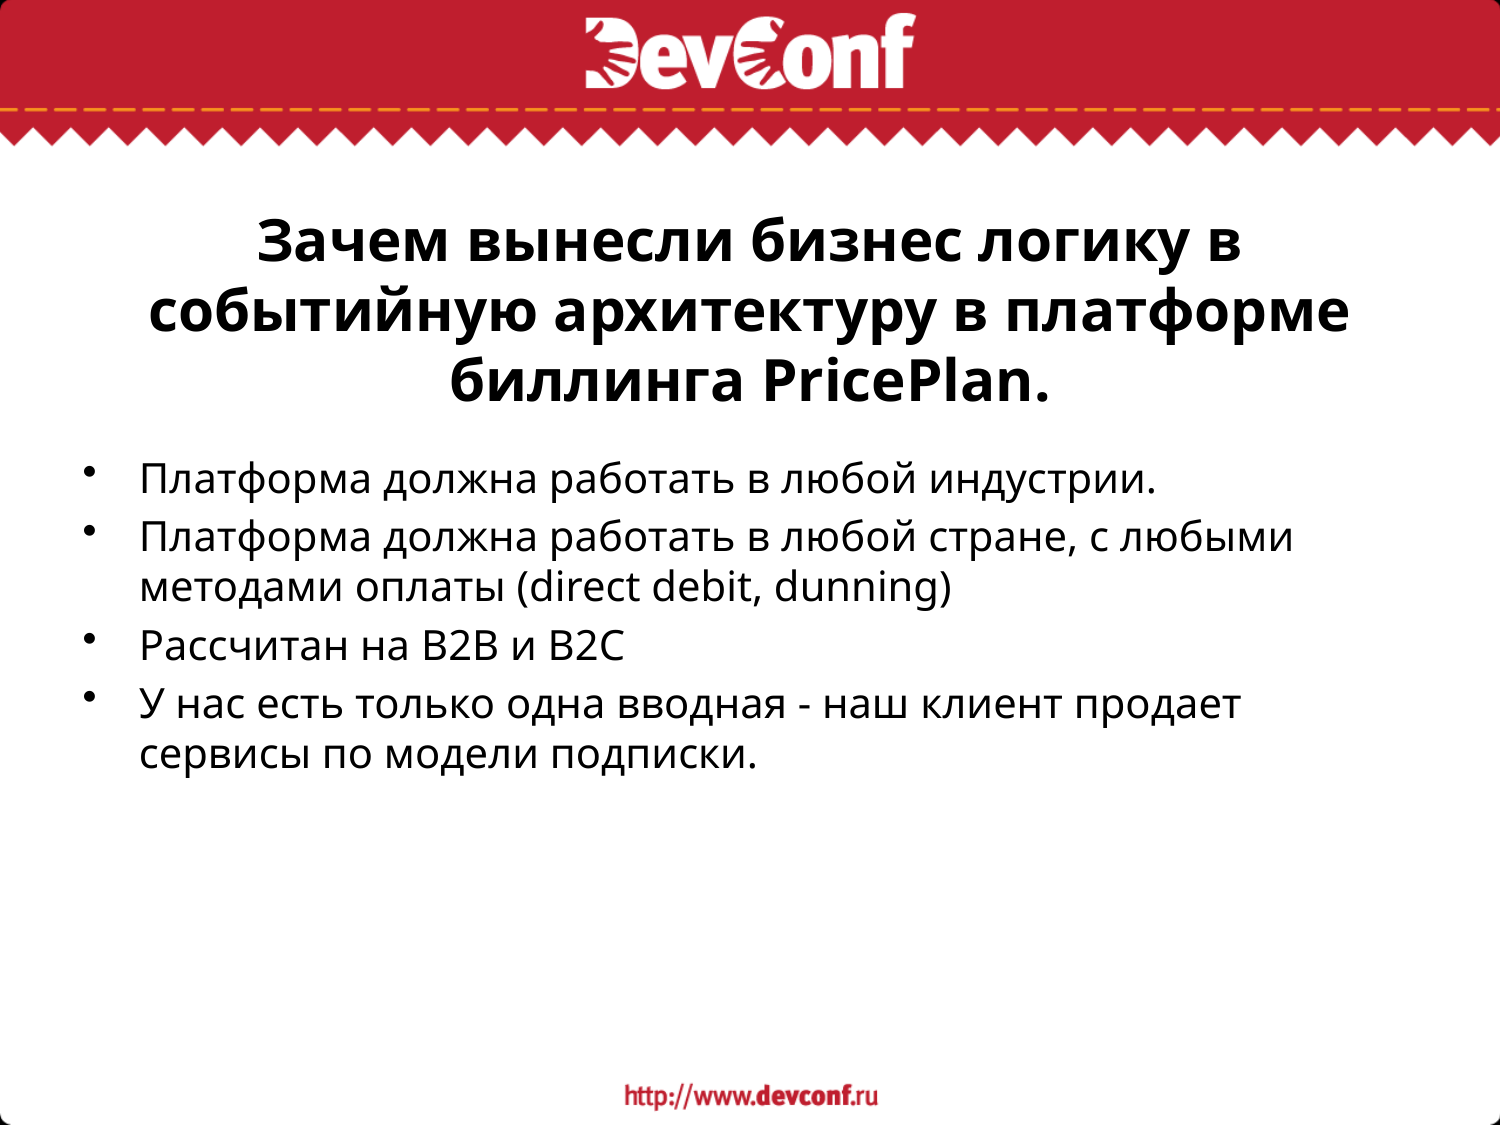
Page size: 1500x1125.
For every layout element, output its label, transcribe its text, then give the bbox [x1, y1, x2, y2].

list Платформа должна работать в любой индустрии. Платформа должна работать в любой стране, с любыми методами оплаты (direct debit, dunning) Рассчитан на B2B и B2C У нас есть только одна вводная - наш клиент продает сервисы по модели подписки. [74, 443, 1426, 965]
picture [0, 0, 1500, 1125]
title Зачем вынесли бизнес логику в событийную архитектуру в платформе биллинга PricePlan. [74, 219, 1426, 398]
